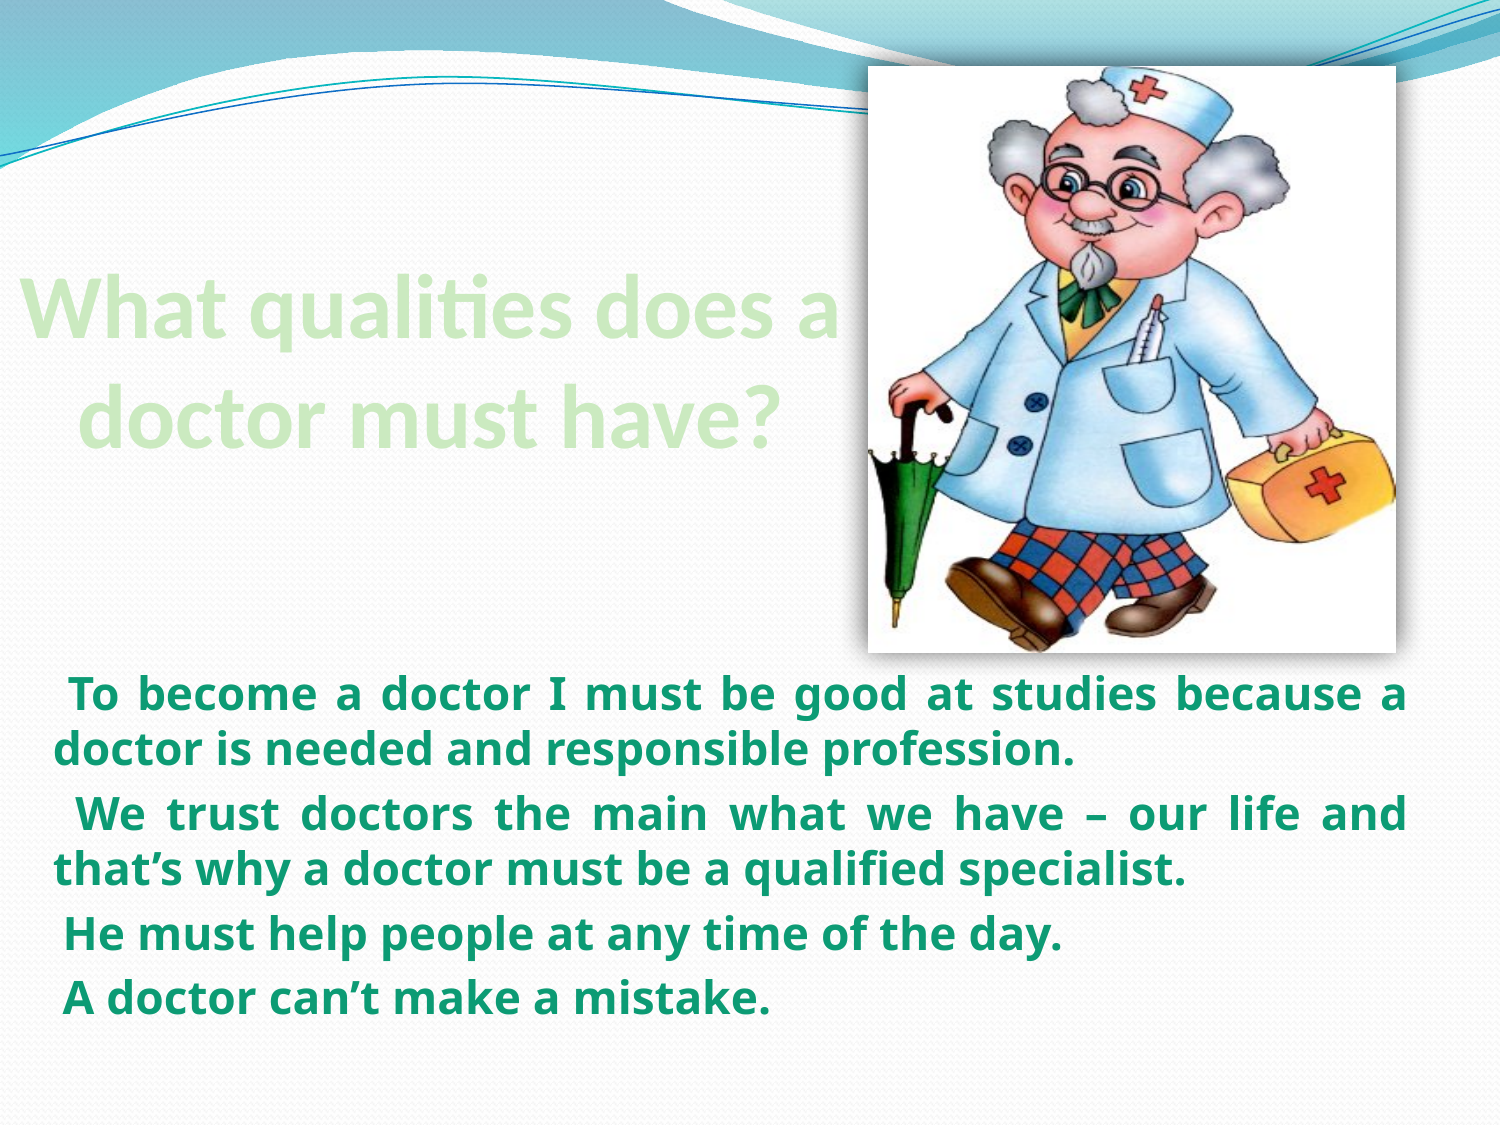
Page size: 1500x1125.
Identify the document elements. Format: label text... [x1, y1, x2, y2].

list To become a doctor I must be good at studies because a doctor is needed and responsible profession. We trust doctors the main what we have – our life and that’s why a doctor must be a qualified specialist. He must help people at any time of the day. A doctor can’t make a mistake. [0, 656, 1424, 1083]
title What qualities does a doctor must have? [0, 278, 844, 467]
picture [867, 66, 1397, 653]
